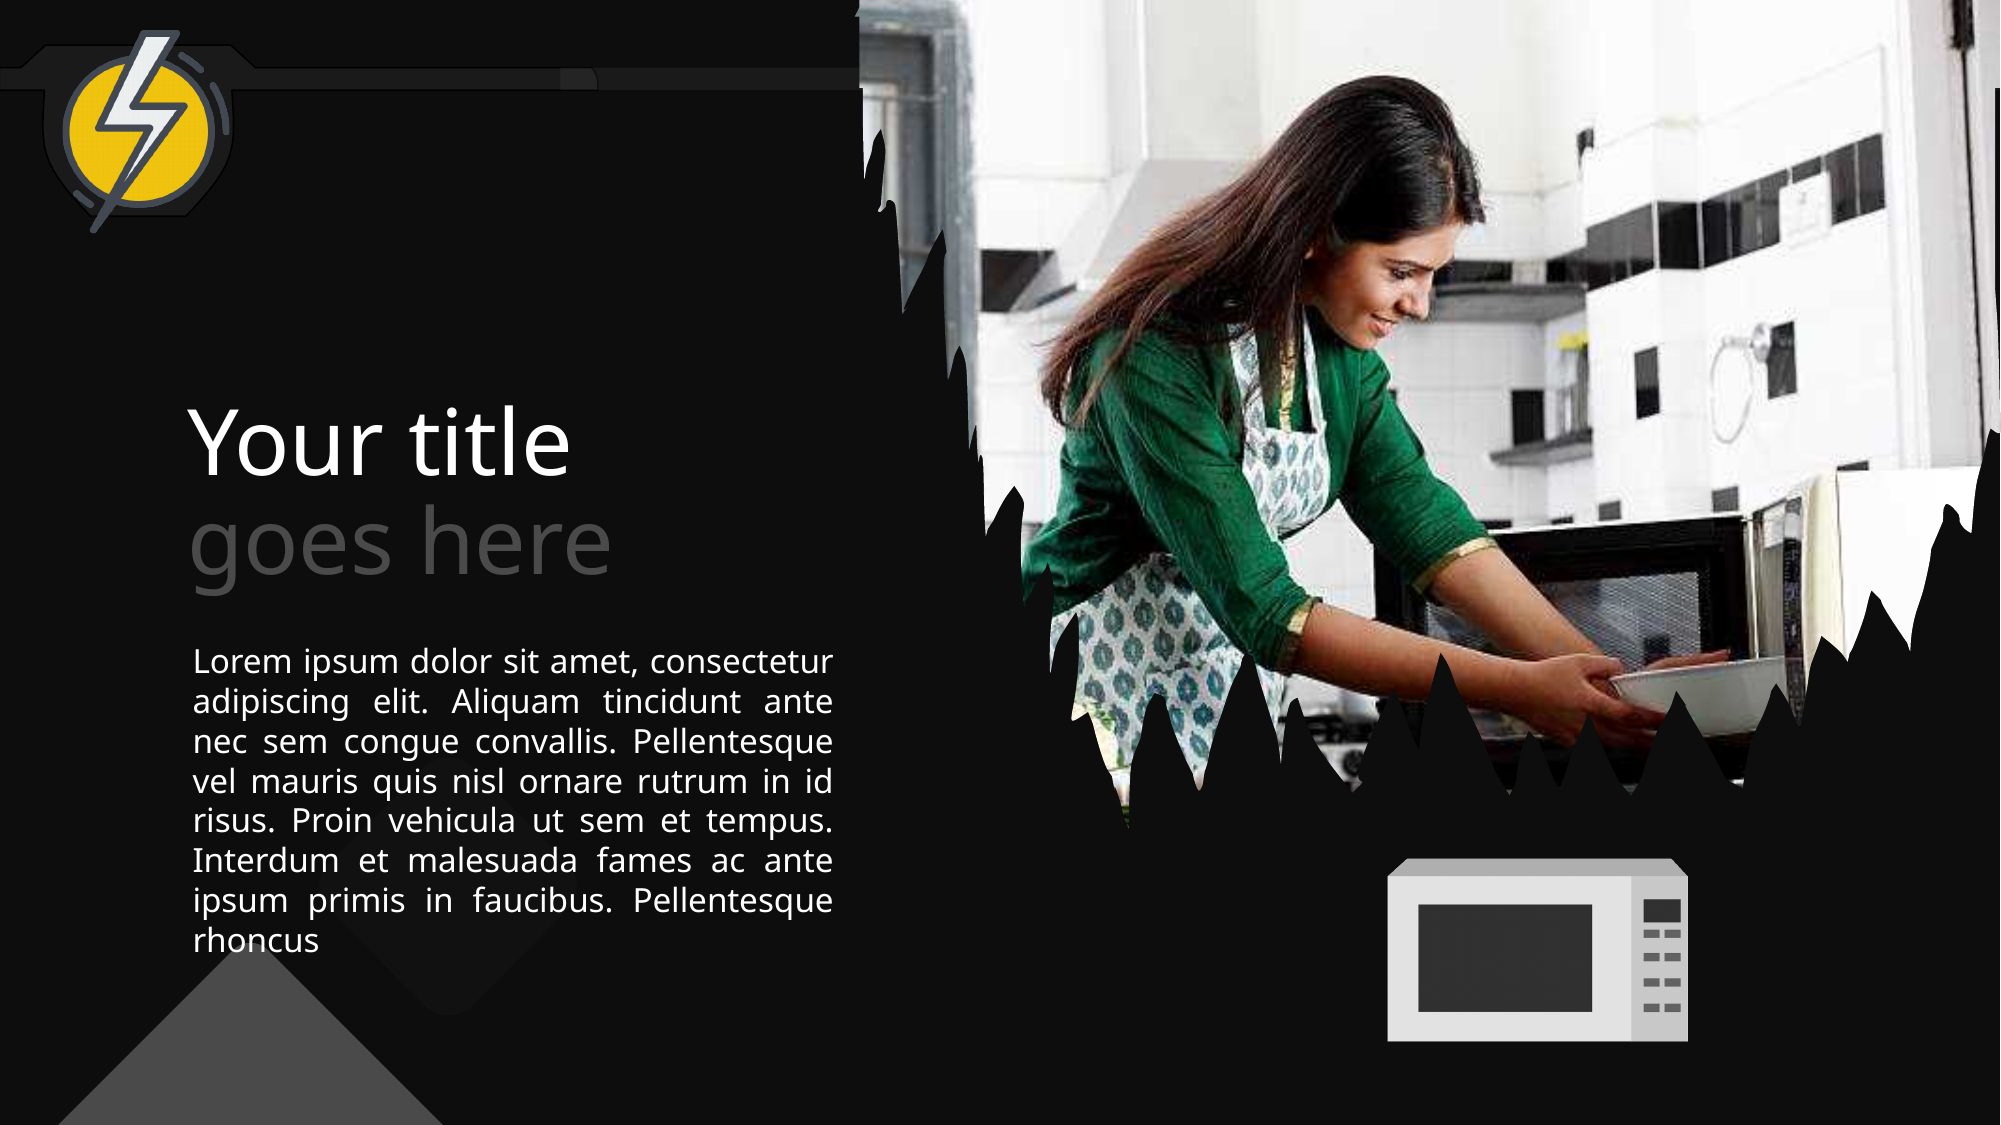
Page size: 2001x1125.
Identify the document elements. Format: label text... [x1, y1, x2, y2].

text_box [853, 0, 2000, 829]
text_box Lorem ipsum dolor sit amet, consectetur adipiscing elit. Aliquam tincidunt ante nec sem congue convallis. Pellentesque vel mauris quis nisl ornare rutrum in id risus. Proin vehicula ut sem et tempus. Interdum et malesuada fames ac ante ipsum primis in faucibus. Pellentesque rhoncus [172, 630, 855, 970]
picture [1342, 756, 1733, 1125]
picture [22, 15, 255, 248]
text_box Your title goes here [172, 388, 790, 630]
